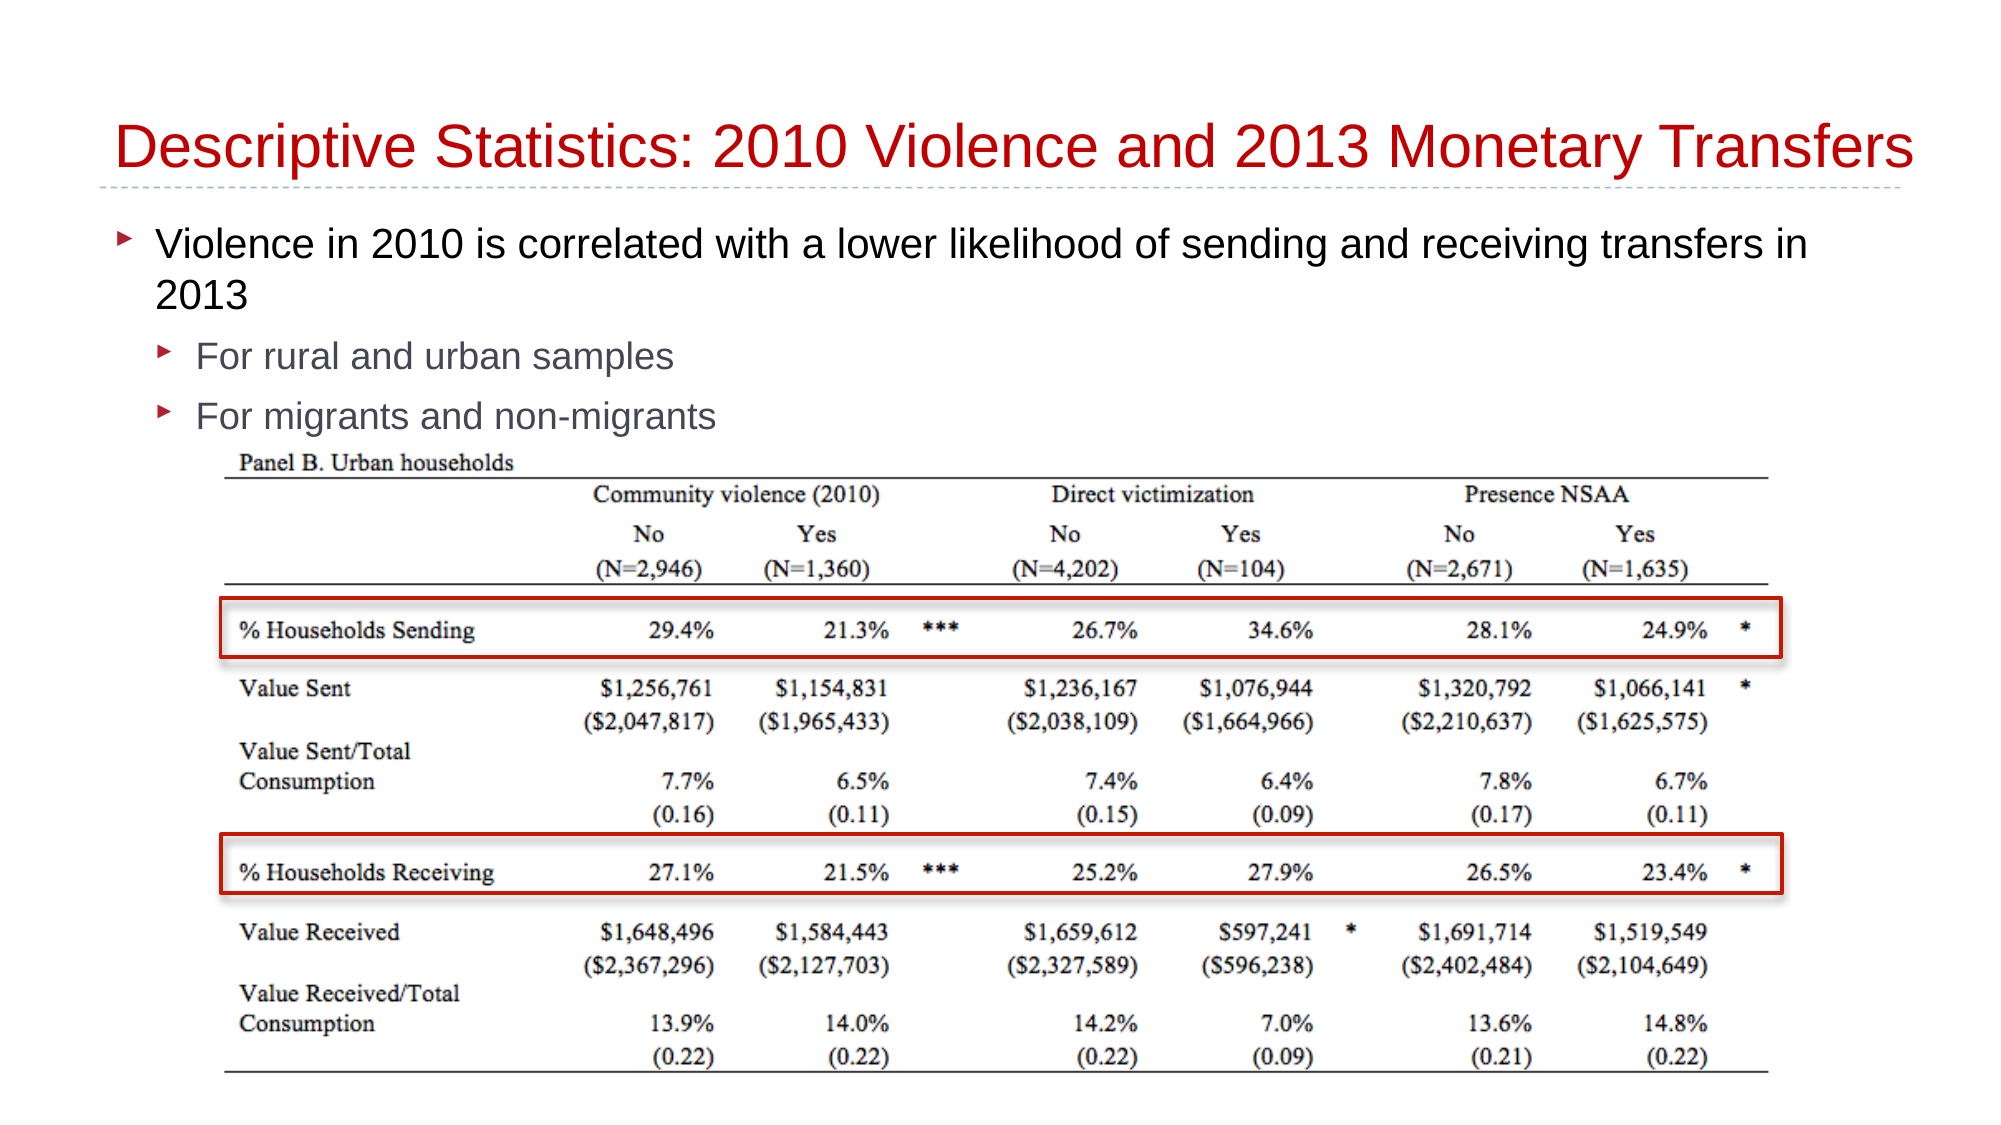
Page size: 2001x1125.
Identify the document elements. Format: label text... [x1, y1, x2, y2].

text_box Violence in 2010 is correlated with a lower likelihood of sending and receiving transfers in 2013 For rural and urban samples For migrants and non-migrants [99, 208, 1863, 447]
picture [218, 446, 1782, 1083]
title Descriptive Statistics: 2010 Violence and 2013 Monetary Transfers [99, 24, 1934, 188]
